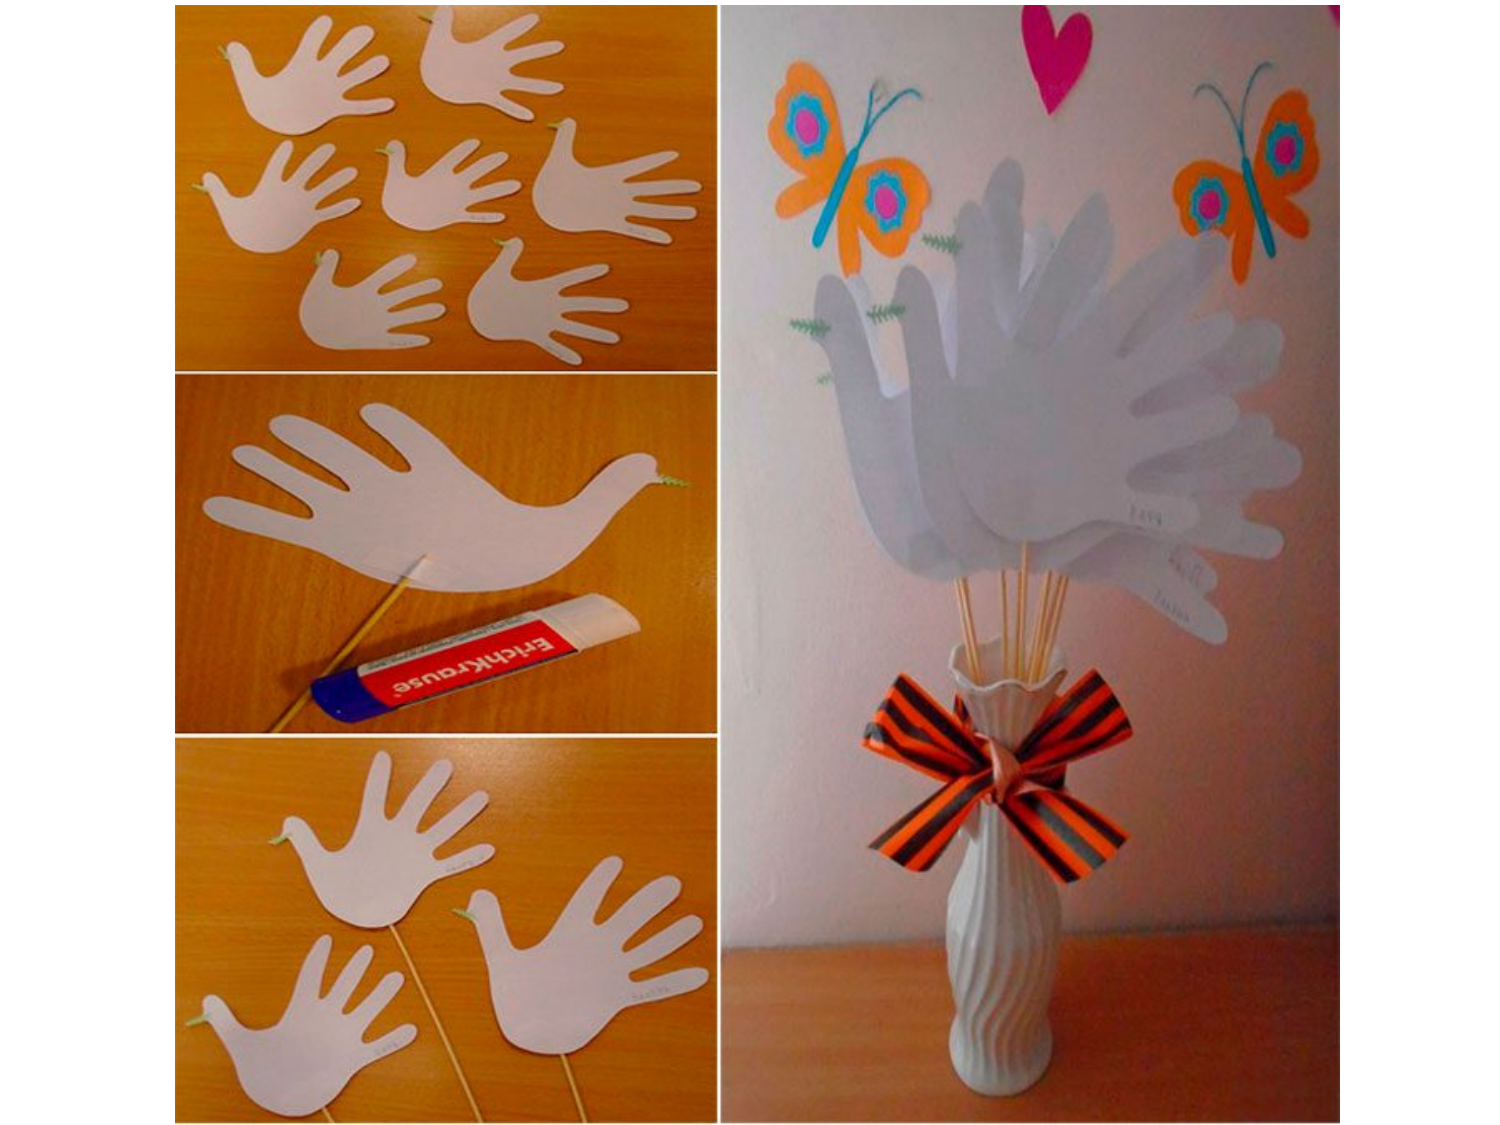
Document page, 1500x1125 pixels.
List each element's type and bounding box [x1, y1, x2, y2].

picture [175, 5, 1340, 1125]
